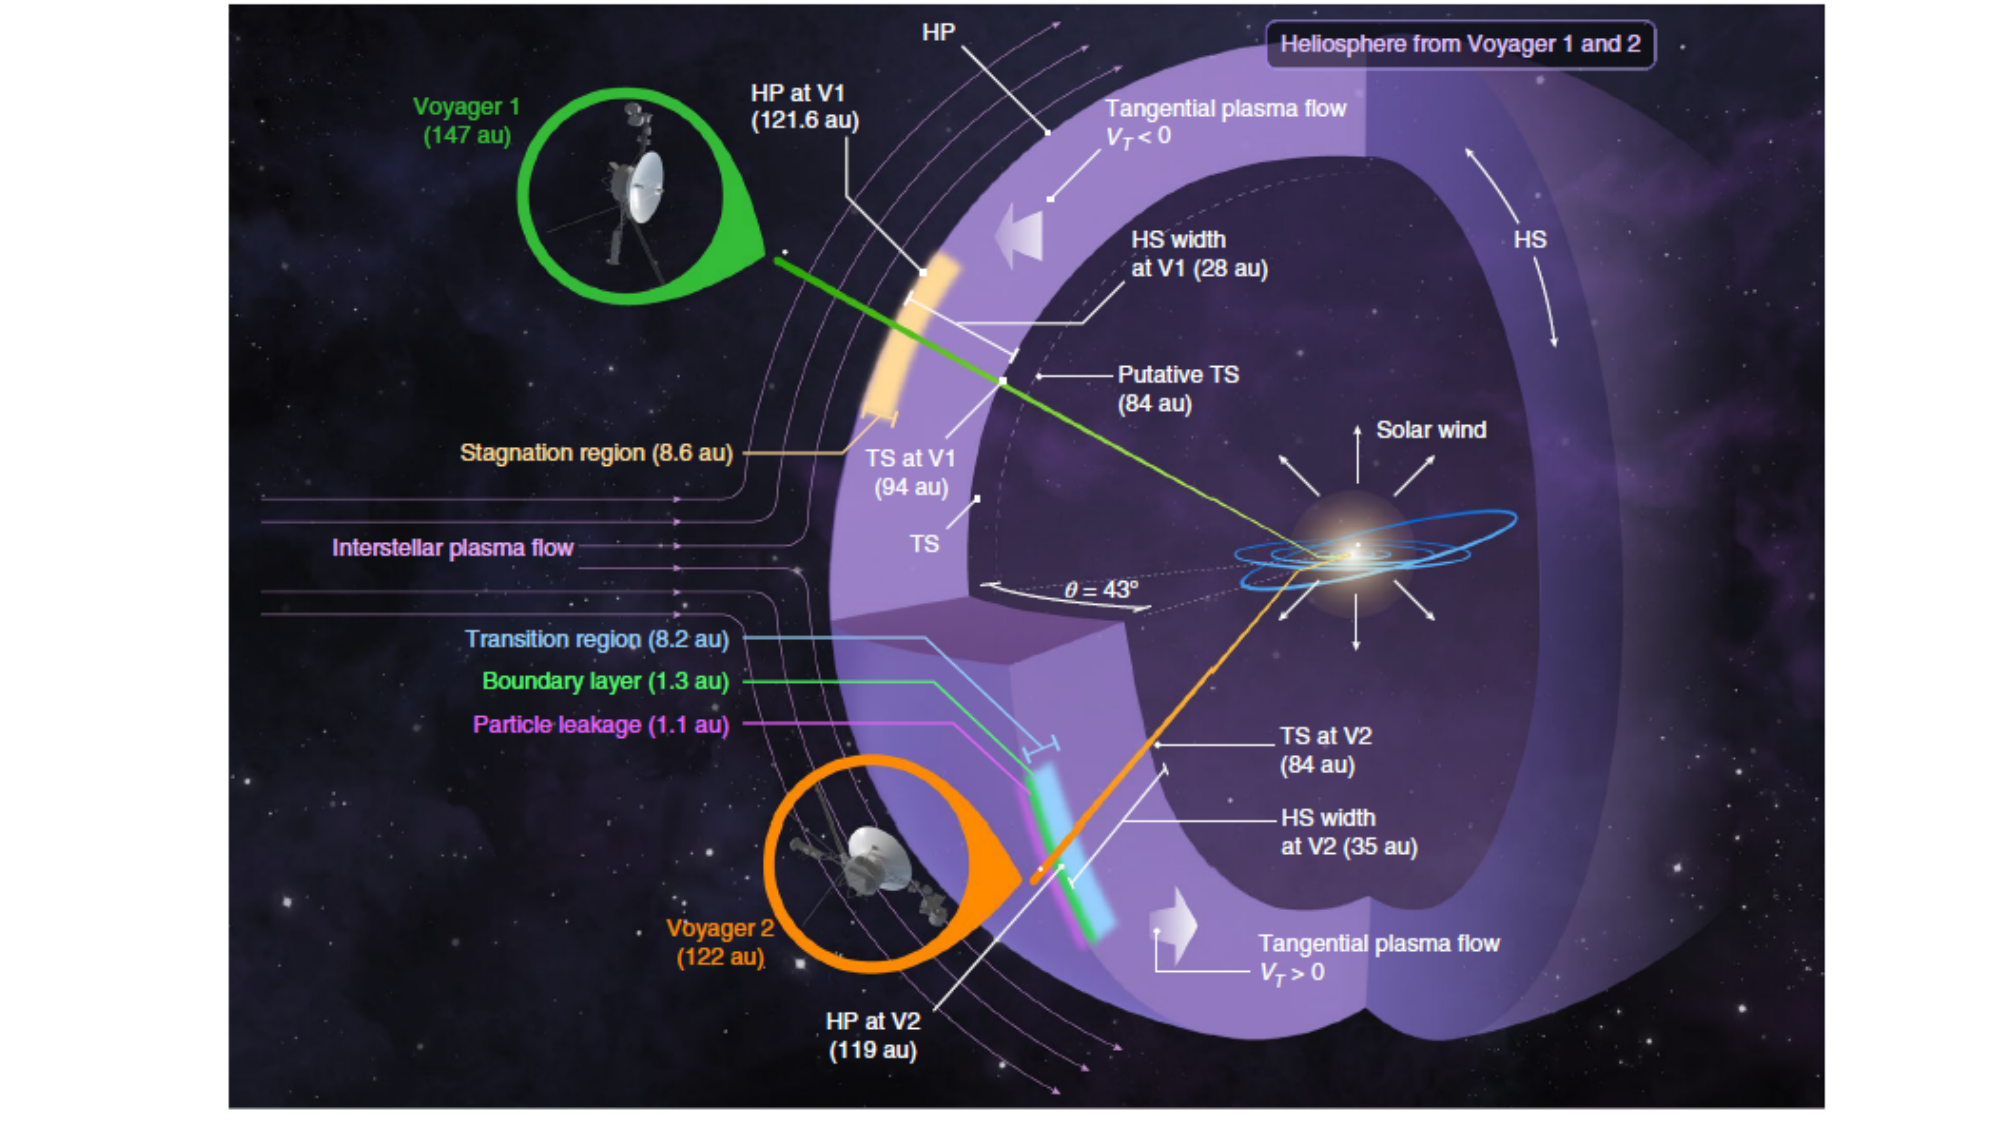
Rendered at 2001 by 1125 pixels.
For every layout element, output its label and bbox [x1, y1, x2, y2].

list [214, 0, 1850, 1125]
